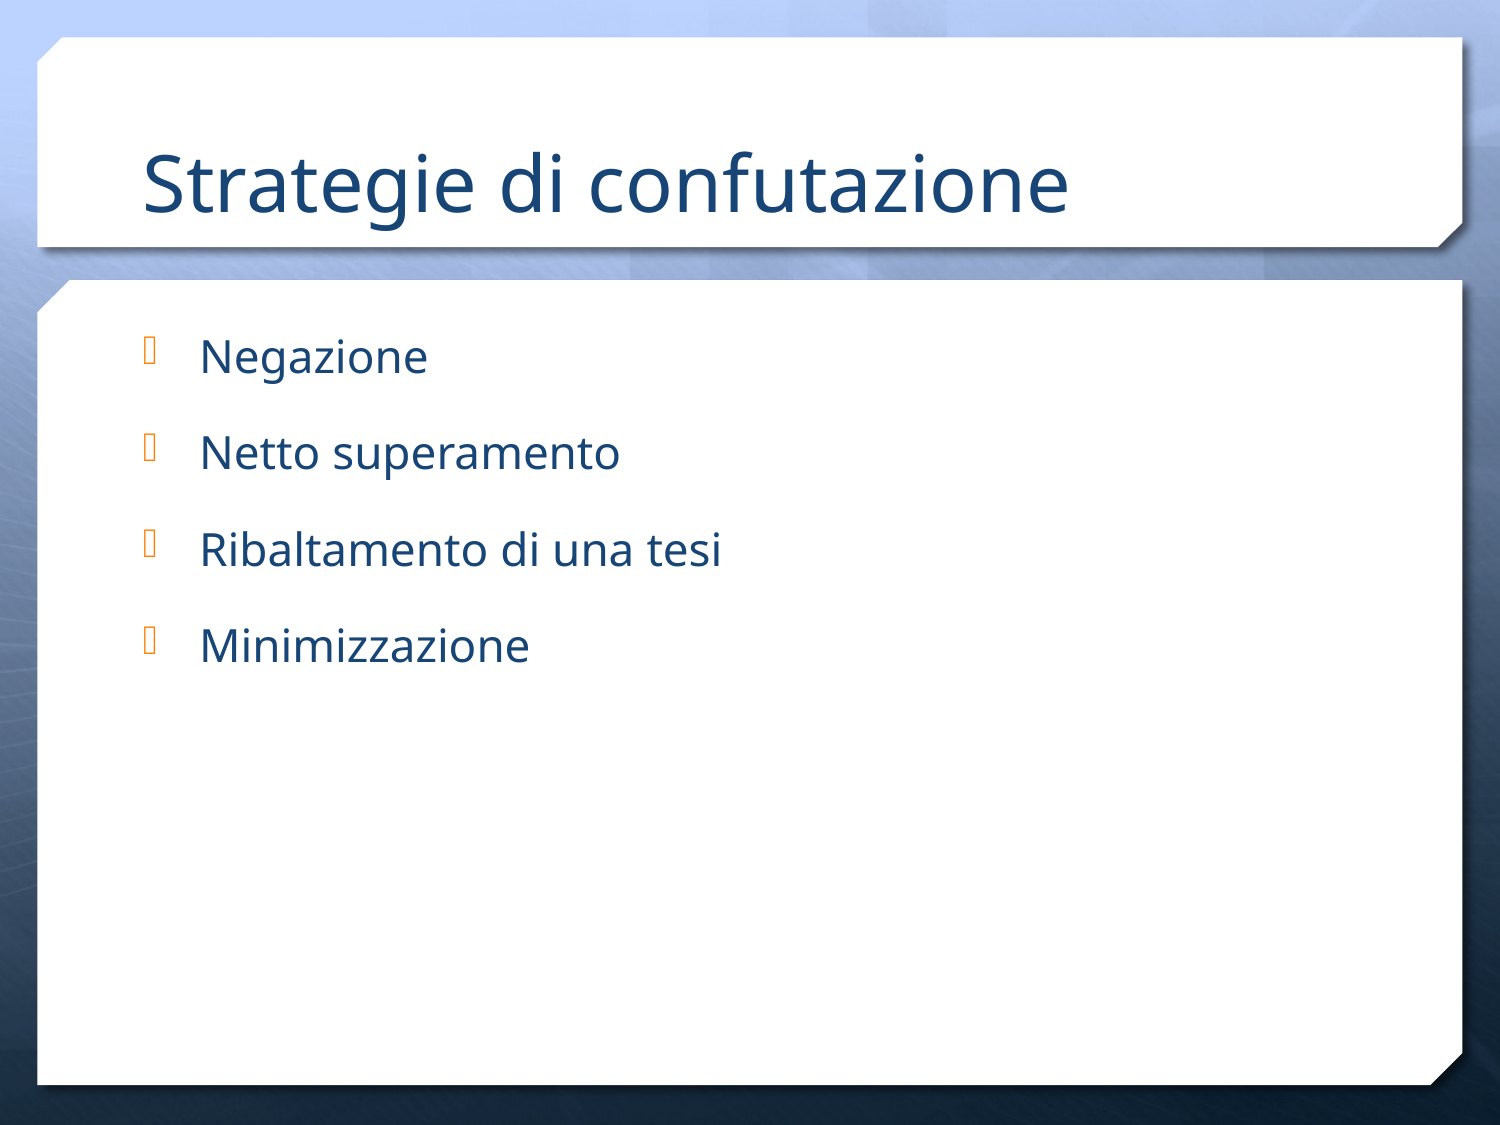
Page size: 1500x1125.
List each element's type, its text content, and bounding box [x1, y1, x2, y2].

title Strategie di confutazione [127, 48, 1372, 236]
list Negazione Netto superamento Ribaltamento di una tesi Minimizzazione [127, 319, 1372, 978]
